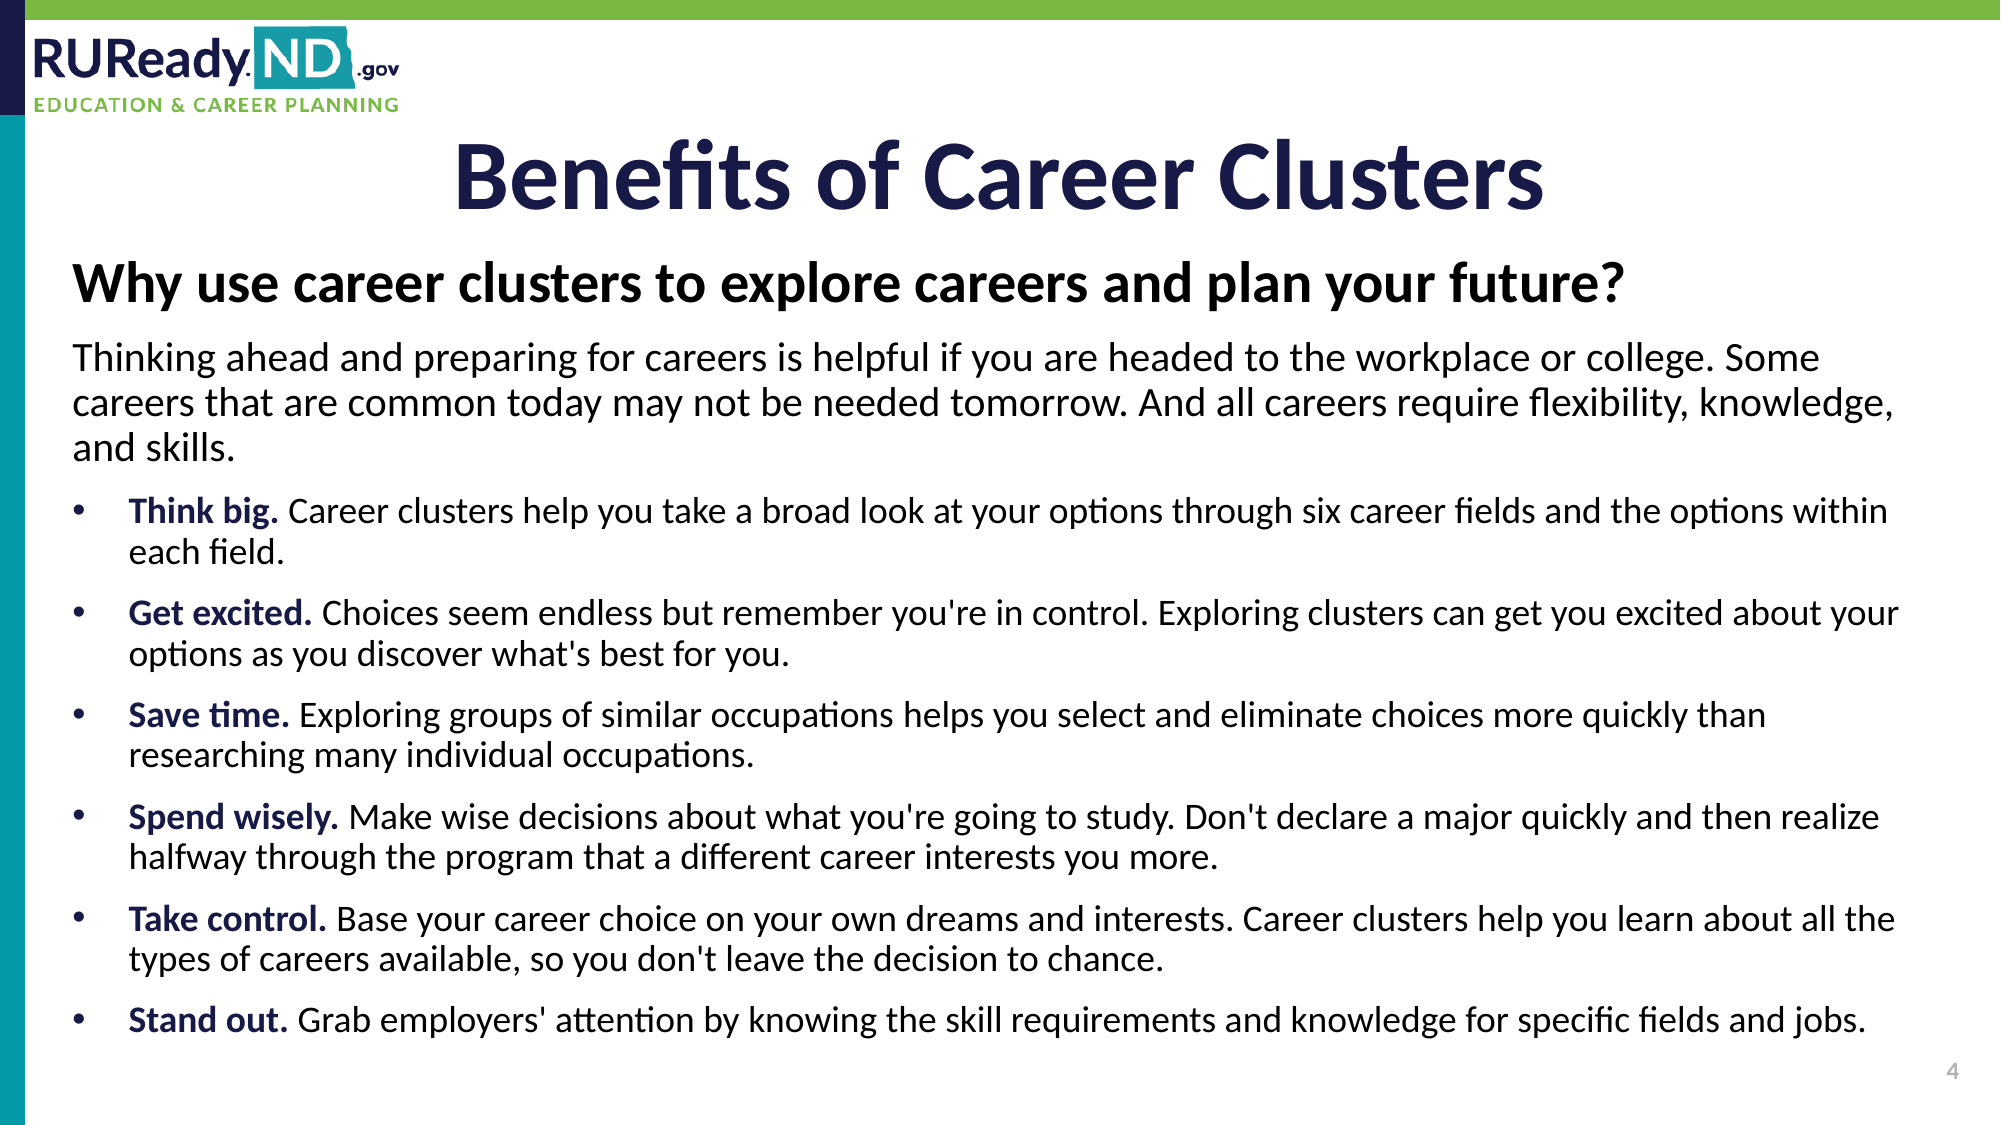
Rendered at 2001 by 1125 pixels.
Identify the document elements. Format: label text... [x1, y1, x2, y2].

slide_number 4 [1524, 1039, 1975, 1100]
picture [25, 20, 426, 151]
list Benefits of Career Clusters Why use career clusters to explore careers and plan your future? Thinking ahead and preparing for careers is helpful if you are headed to the workplace or college. Some careers that are common today may not be needed tomorrow. And all careers require flexibility, knowledge, and skills. Think big. Career clusters help you take a broad look at your options through six career fields and the options within each field. Get excited. Choices seem endless but remember you're in control. Exploring clusters can get you excited about your options as you discover what's best for you. Save time. Exploring groups of similar occupations helps you select and eliminate choices more quickly than researching many individual occupations. Spend wisely. Make wise decisions about what you're going to study. Don't declare a major quickly and then realize halfway through the program that a different career interests you more. Take control. Base your career choice on your own dreams and interests. Career clusters help you learn about all the types of careers available, so you don't leave the decision to chance. Stand out. Grab employers' attention by knowing the skill requirements and knowledge for specific fields and jobs. [57, 115, 1943, 1125]
